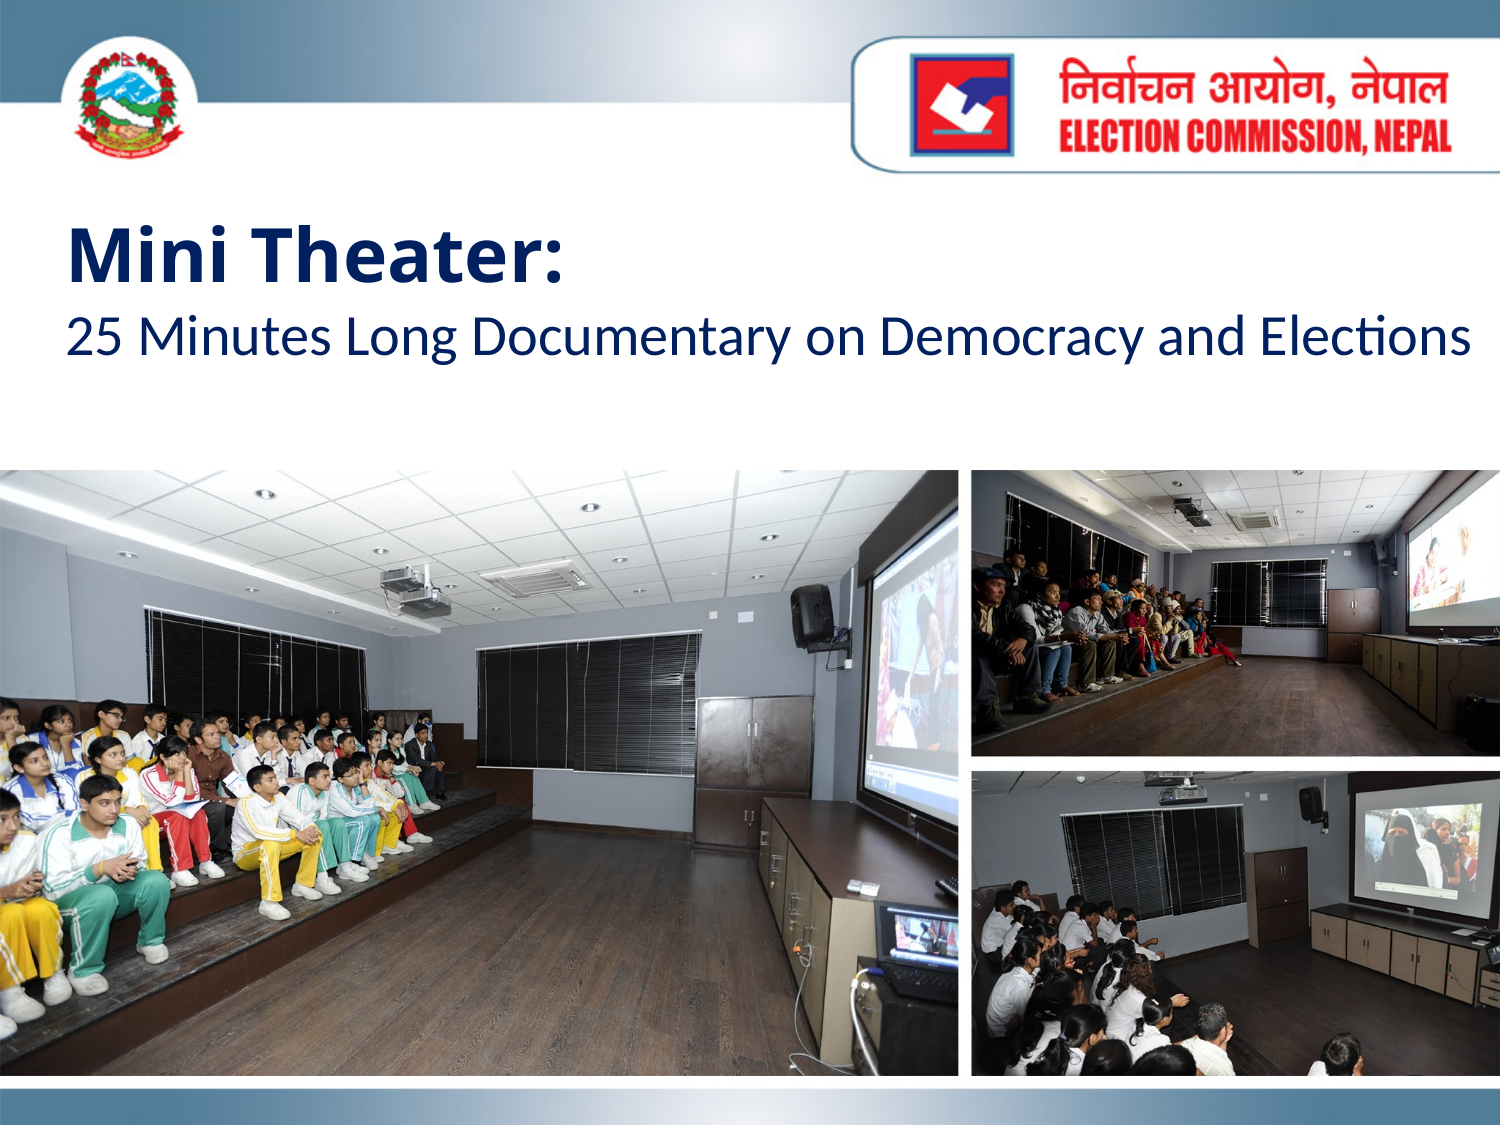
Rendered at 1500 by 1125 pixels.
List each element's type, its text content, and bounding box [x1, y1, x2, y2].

picture [0, 0, 1500, 1125]
title Mini Theater: 25 Minutes Long Documentary on Democracy and Elections [50, 224, 1500, 350]
